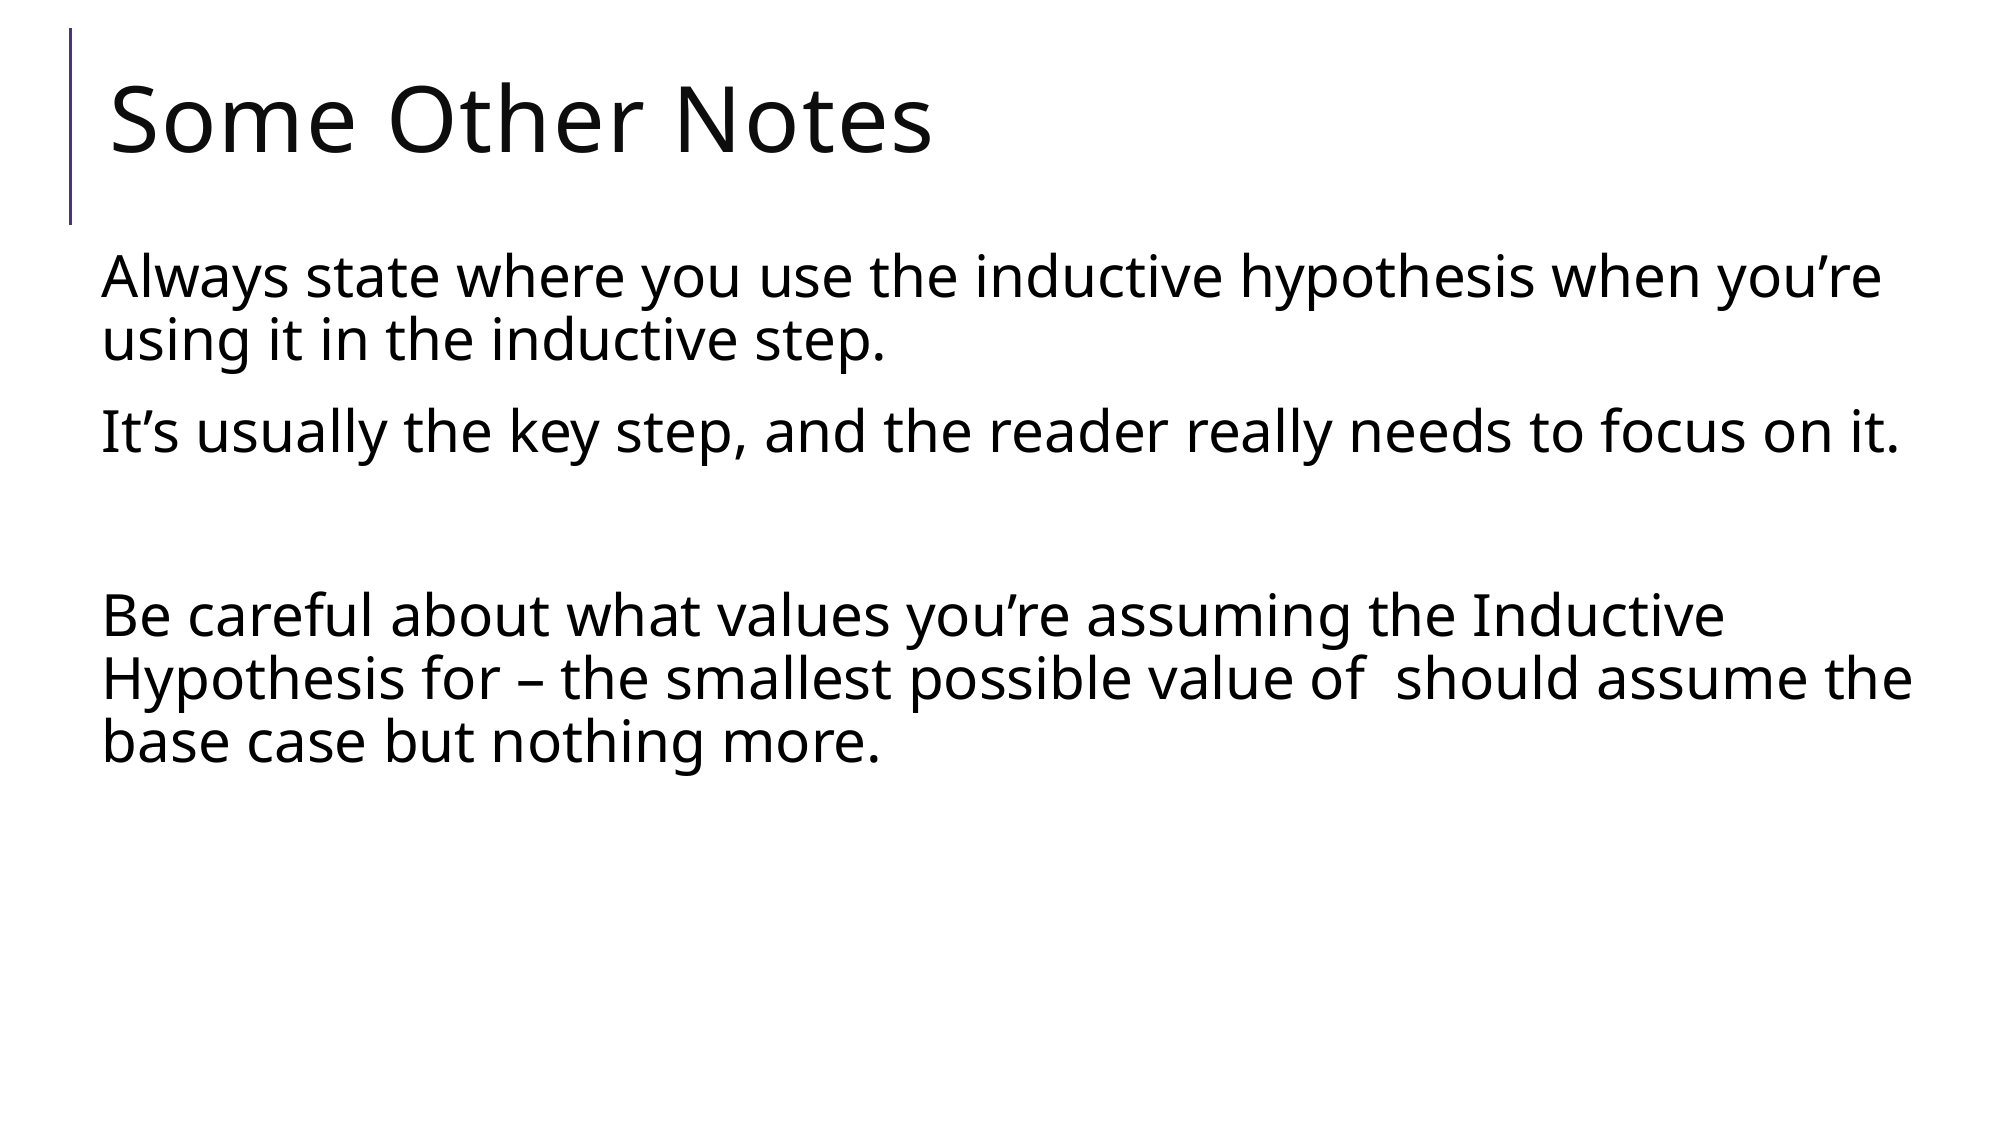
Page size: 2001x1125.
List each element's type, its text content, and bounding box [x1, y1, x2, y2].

title Some Other Notes [94, 43, 1930, 210]
